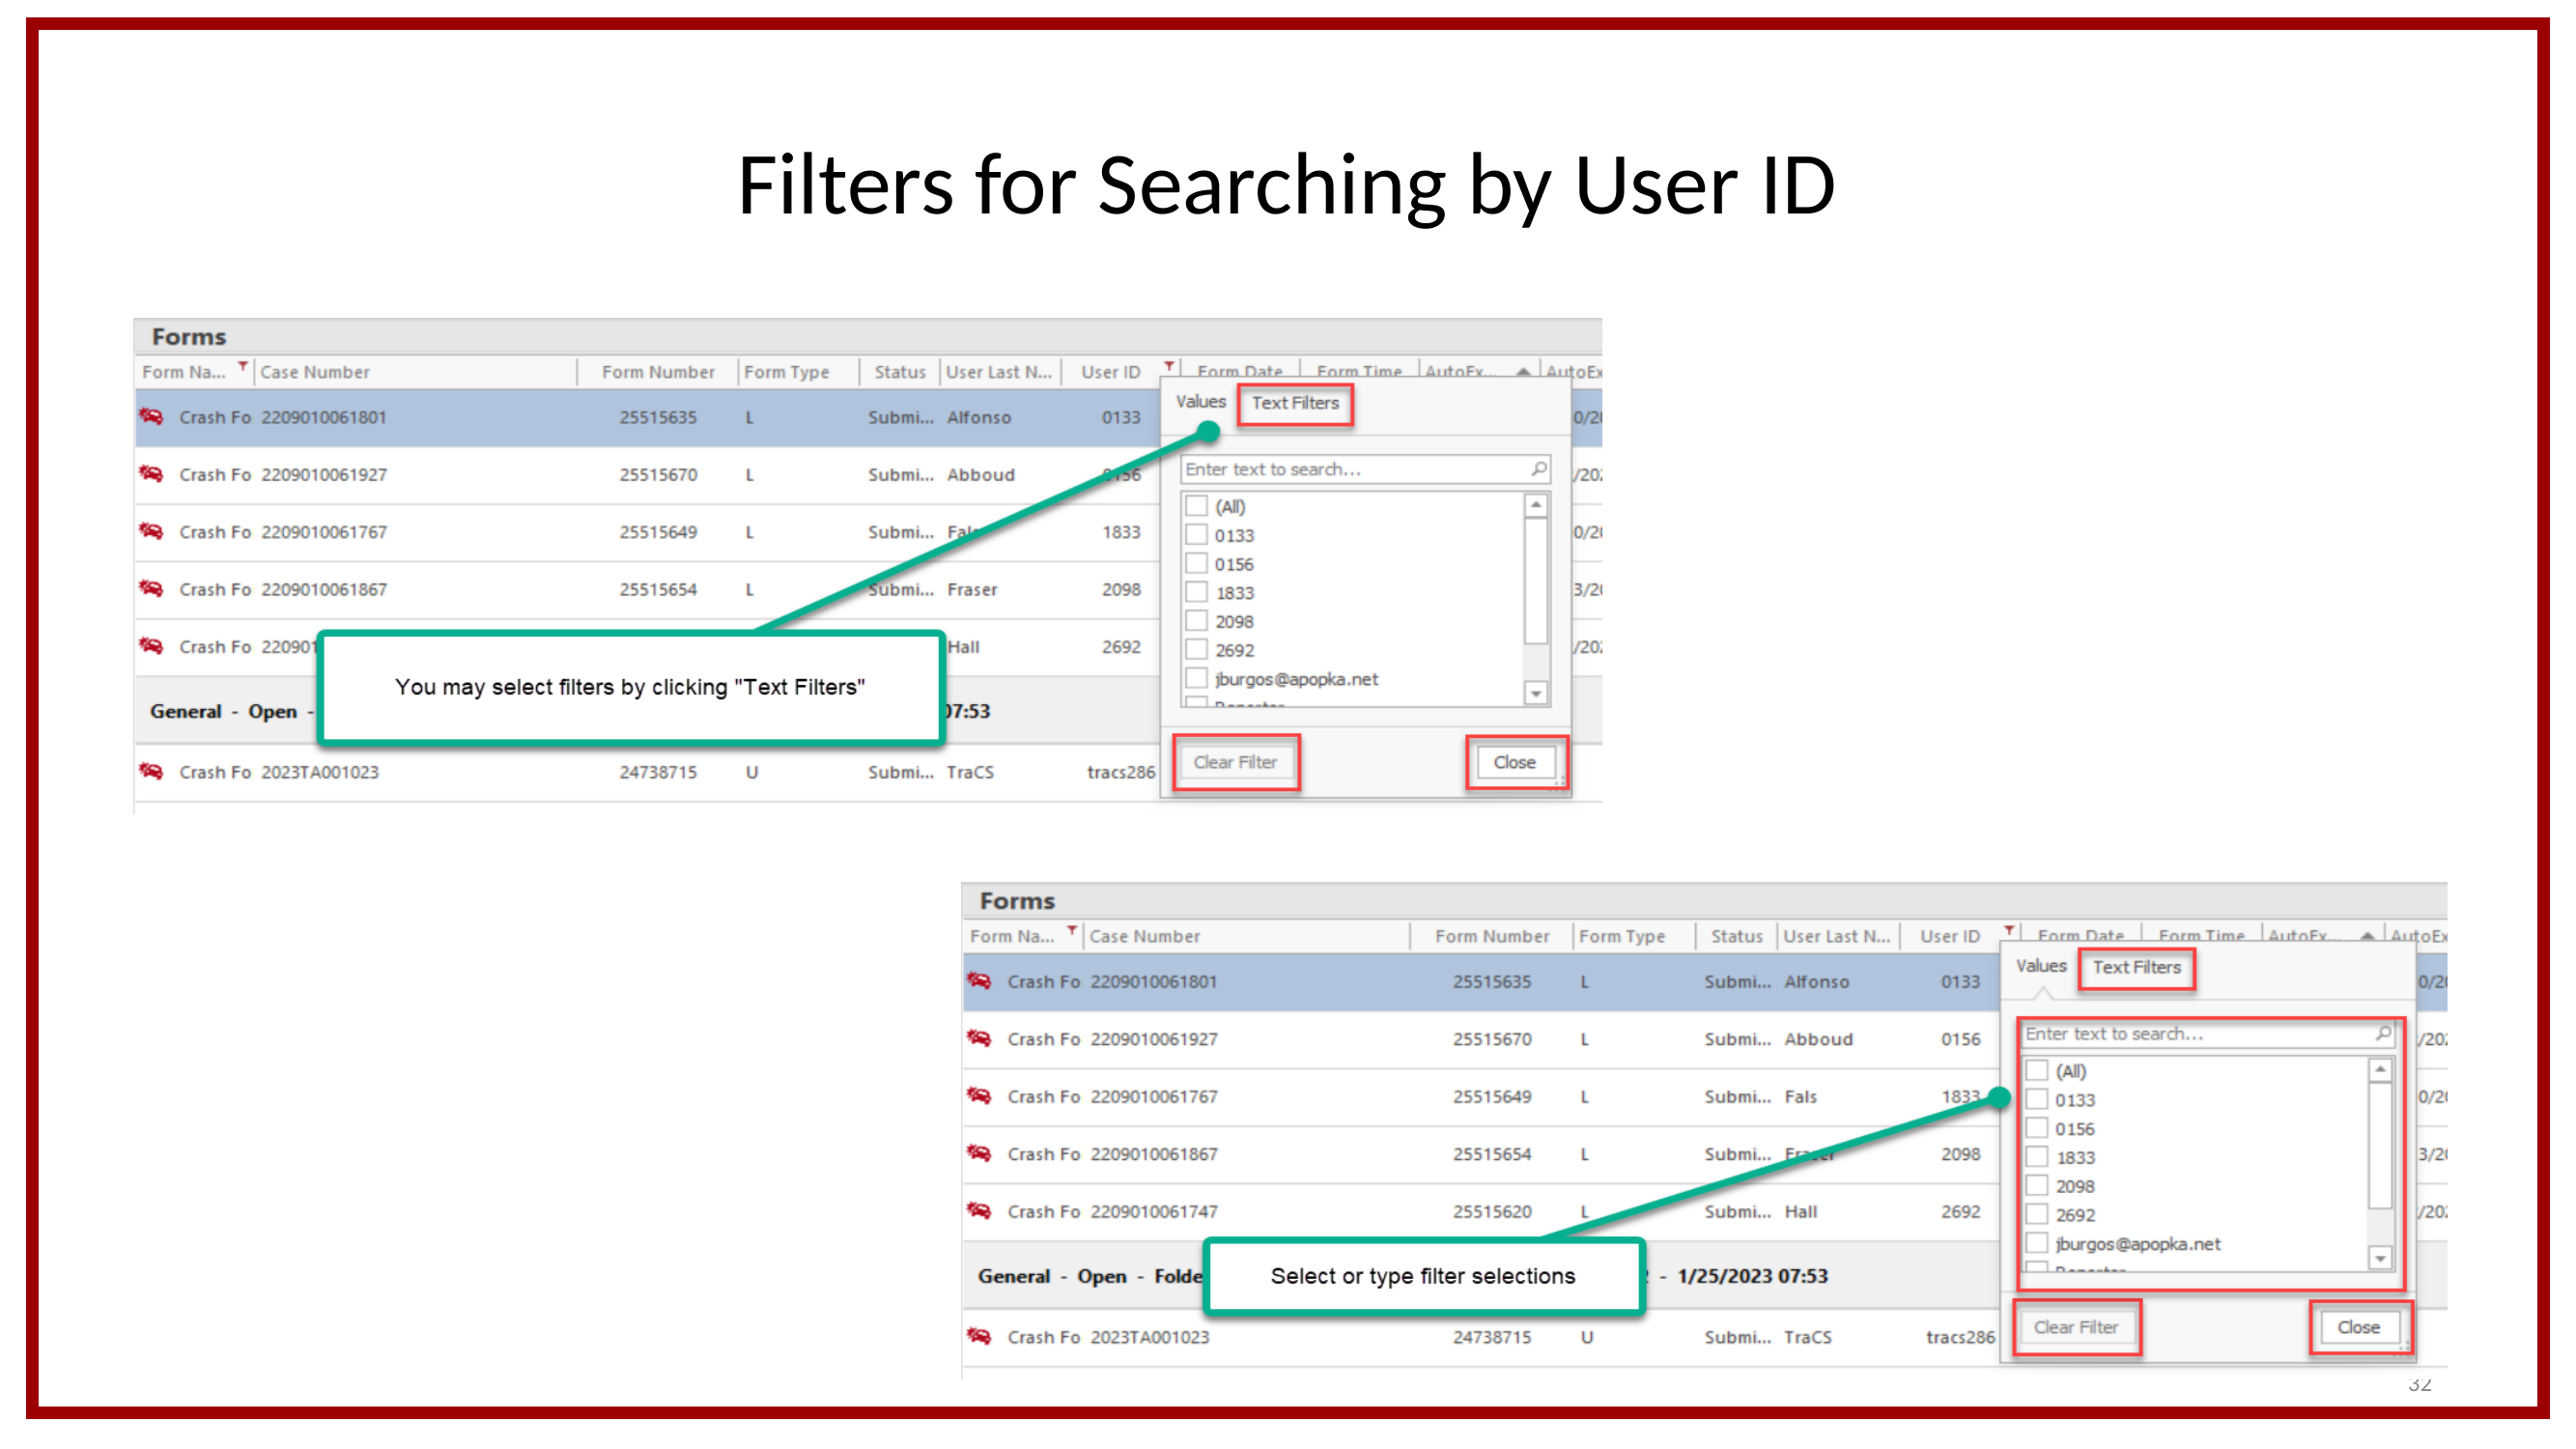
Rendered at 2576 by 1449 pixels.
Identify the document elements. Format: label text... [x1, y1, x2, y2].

slide_number 32 [1846, 1414, 2448, 1421]
text_box [30, 22, 2545, 1414]
picture [132, 317, 1602, 815]
picture [961, 882, 2448, 1379]
